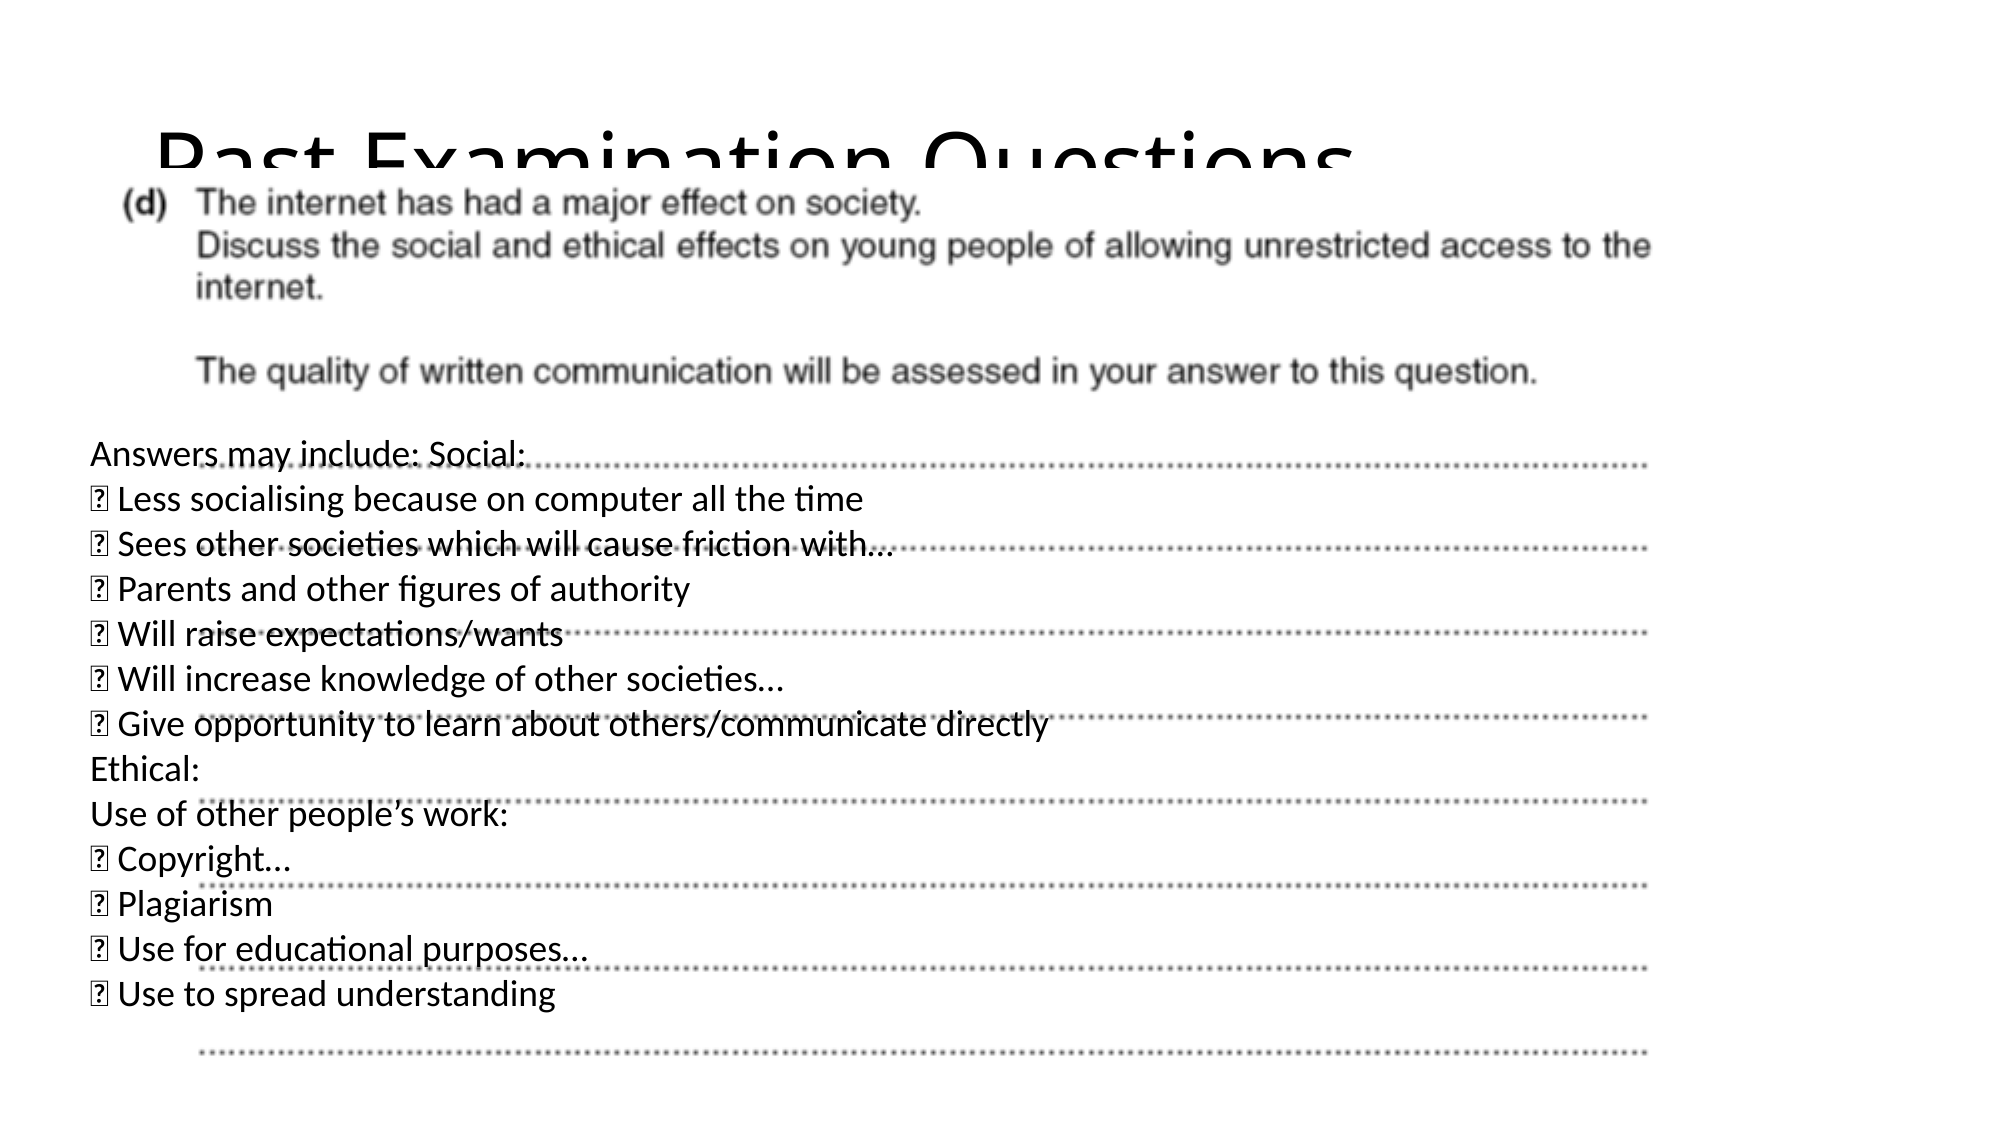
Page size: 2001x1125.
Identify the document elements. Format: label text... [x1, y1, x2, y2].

picture [59, 168, 1731, 1125]
title Past Examination Questions [137, 59, 1863, 278]
